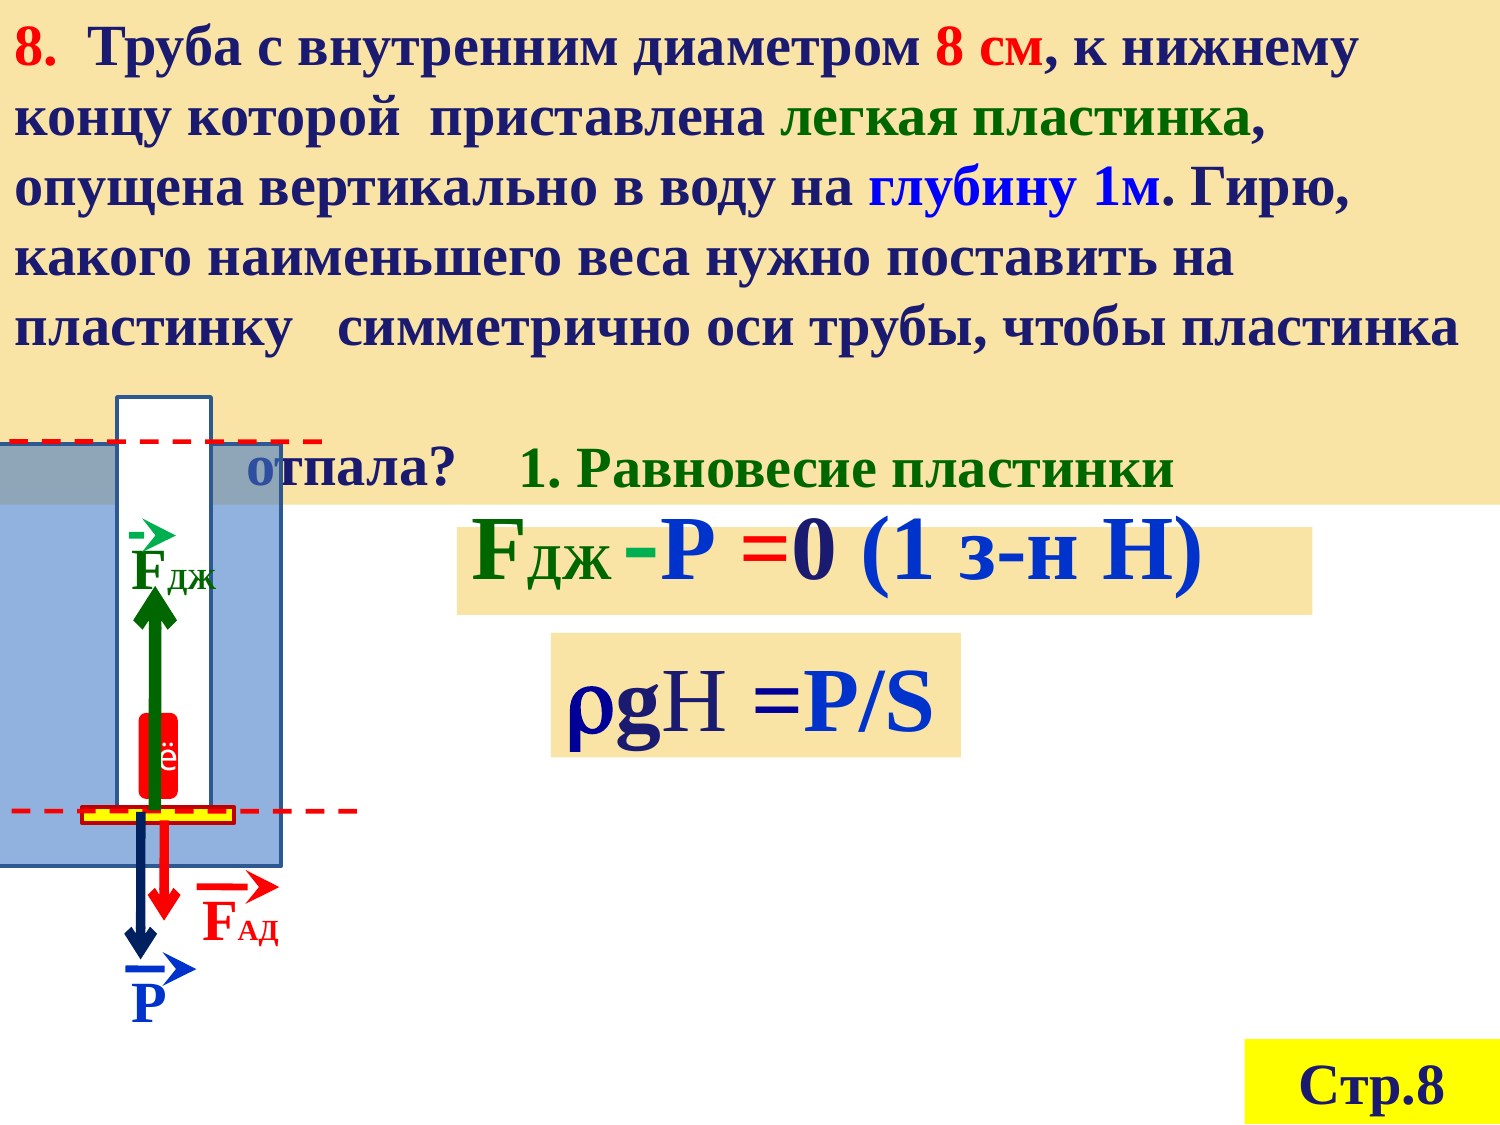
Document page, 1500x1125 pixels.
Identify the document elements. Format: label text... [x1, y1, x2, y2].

text_box [0, 449, 136, 868]
text_box gH =P/S [550, 632, 961, 758]
text_box [146, 825, 159, 868]
text_box Стр.8 [1244, 1039, 1500, 1124]
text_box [116, 956, 235, 1044]
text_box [116, 523, 282, 610]
text_box [162, 706, 213, 805]
text_box [169, 821, 283, 868]
text_box [213, 449, 283, 524]
text_box [162, 618, 213, 696]
text_box 8. Труба с внутренним диаметром 8 см, к нижнему концу которой приставлена легкая пластинка, опущена вертикально в воду на глубину 1м. Гирю, какого наименьшего веса нужно поставить на пластинку симметрично оси трубы, чтобы пластинка отпала? [0, 0, 1500, 505]
text_box FДЖ -P =0 (1 з-н Н) [456, 527, 1313, 615]
text_box ё [162, 712, 178, 799]
text_box [213, 615, 283, 809]
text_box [187, 874, 317, 962]
text_box ё [138, 712, 148, 799]
text_box [162, 805, 236, 809]
text_box 1. Равновесие пластинки [503, 421, 1243, 507]
text_box [146, 821, 159, 825]
text_box [115, 395, 213, 439]
text_box [115, 706, 148, 805]
text_box [169, 821, 236, 825]
text_box [80, 805, 148, 809]
text_box [80, 821, 136, 825]
text_box [115, 449, 213, 522]
text_box [115, 617, 148, 696]
